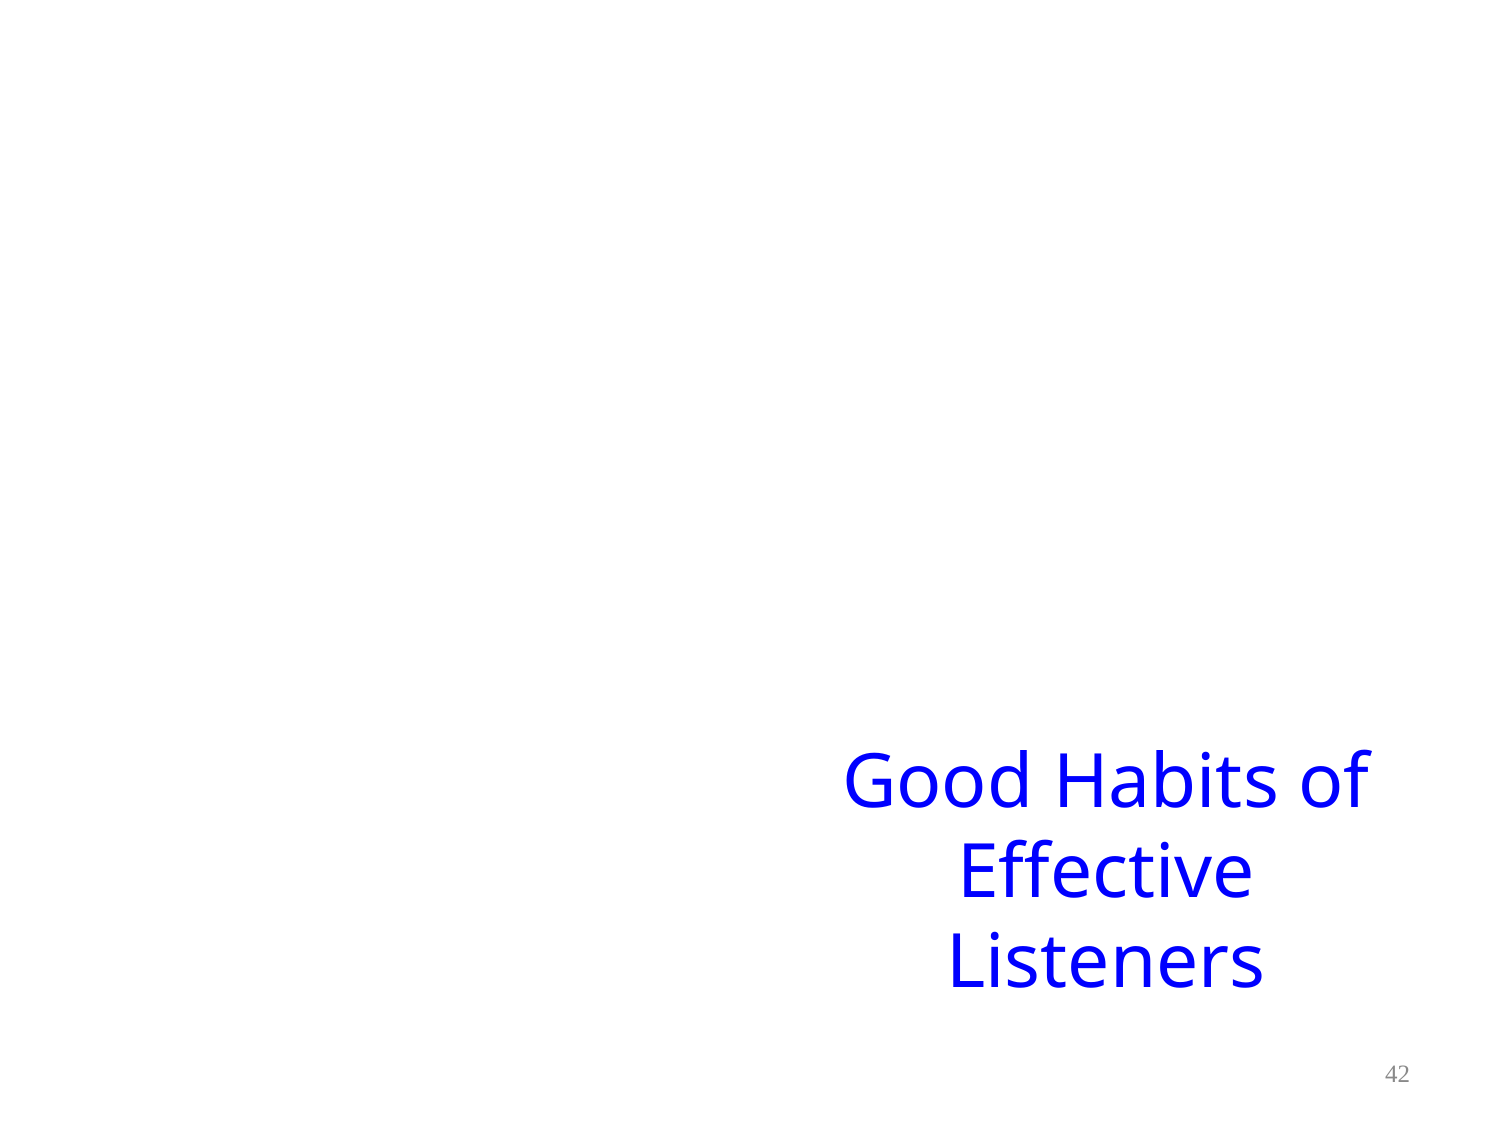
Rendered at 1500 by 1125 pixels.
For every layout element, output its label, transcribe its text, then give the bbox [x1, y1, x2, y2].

slide_number 42 [1074, 1042, 1425, 1103]
text_box Good Habits of Effective Listeners [812, 724, 1400, 1010]
